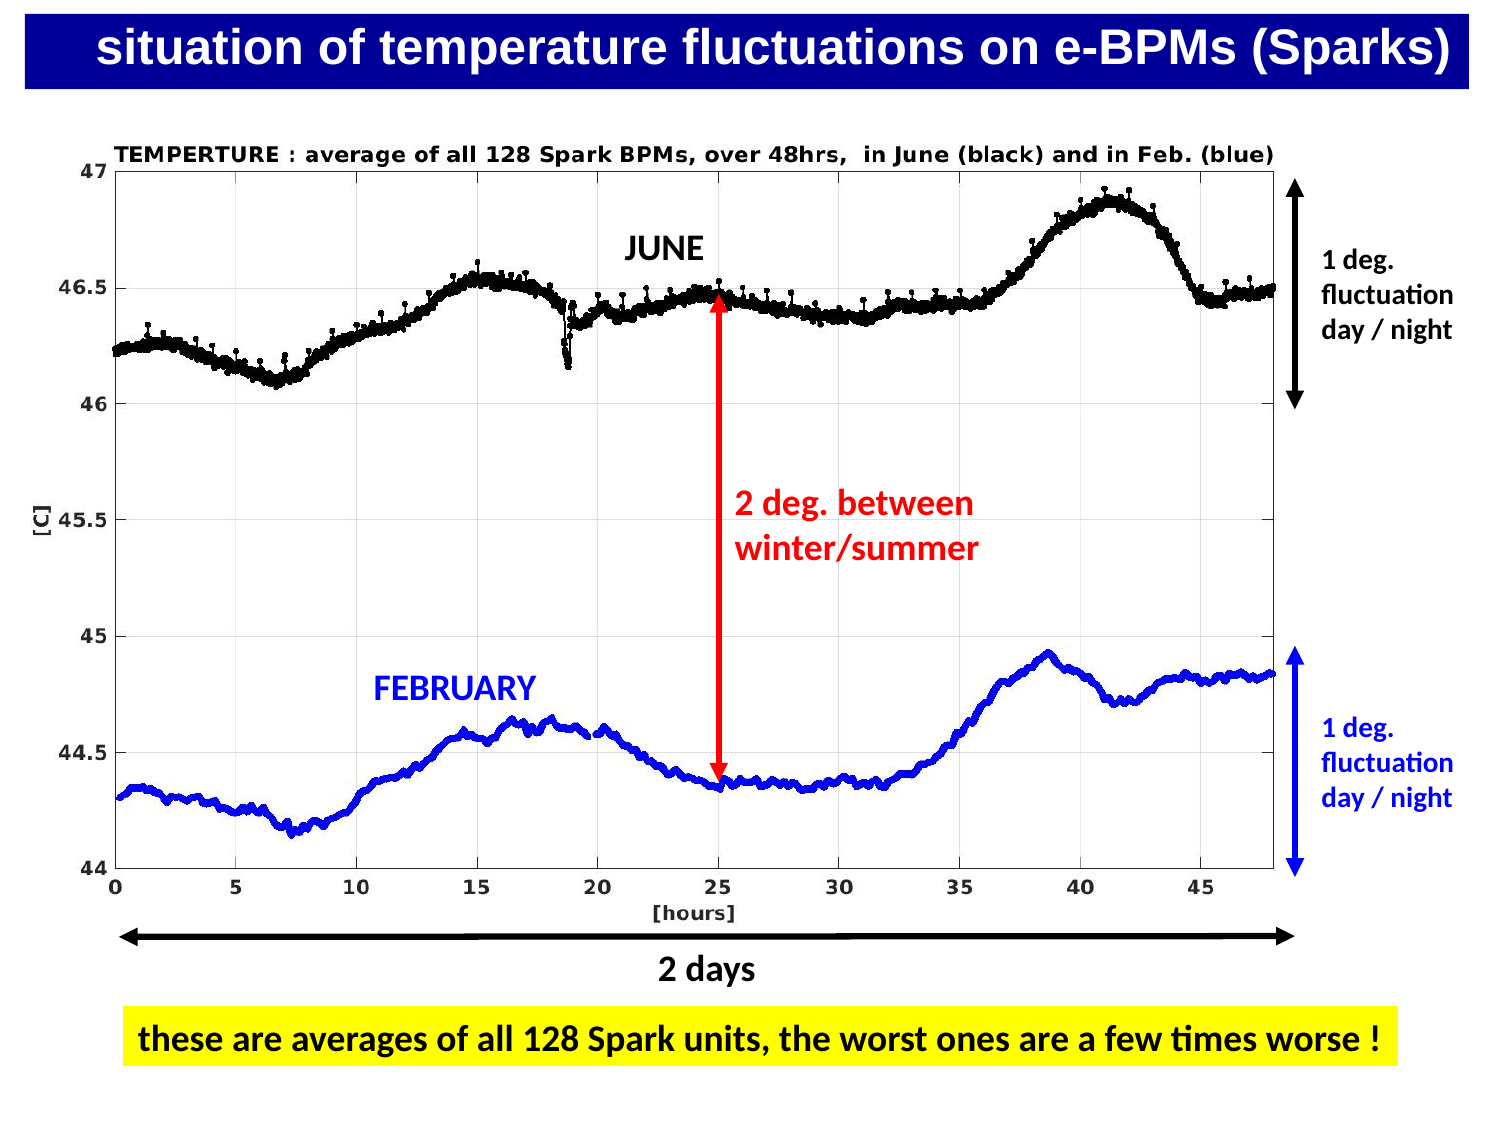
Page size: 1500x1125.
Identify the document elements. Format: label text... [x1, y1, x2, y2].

text_box 1 deg. fluctuation day / night [1307, 232, 1476, 353]
text_box situation of temperature fluctuations on e-BPMs (Sparks) [24, 13, 1469, 90]
picture [6, 127, 1307, 940]
text_box 2 days [643, 940, 771, 997]
text_box these are averages of all 128 Spark units, the worst ones are a few times worse ! [123, 1006, 1398, 1066]
text_box 1 deg. fluctuation day / night [1307, 700, 1476, 821]
